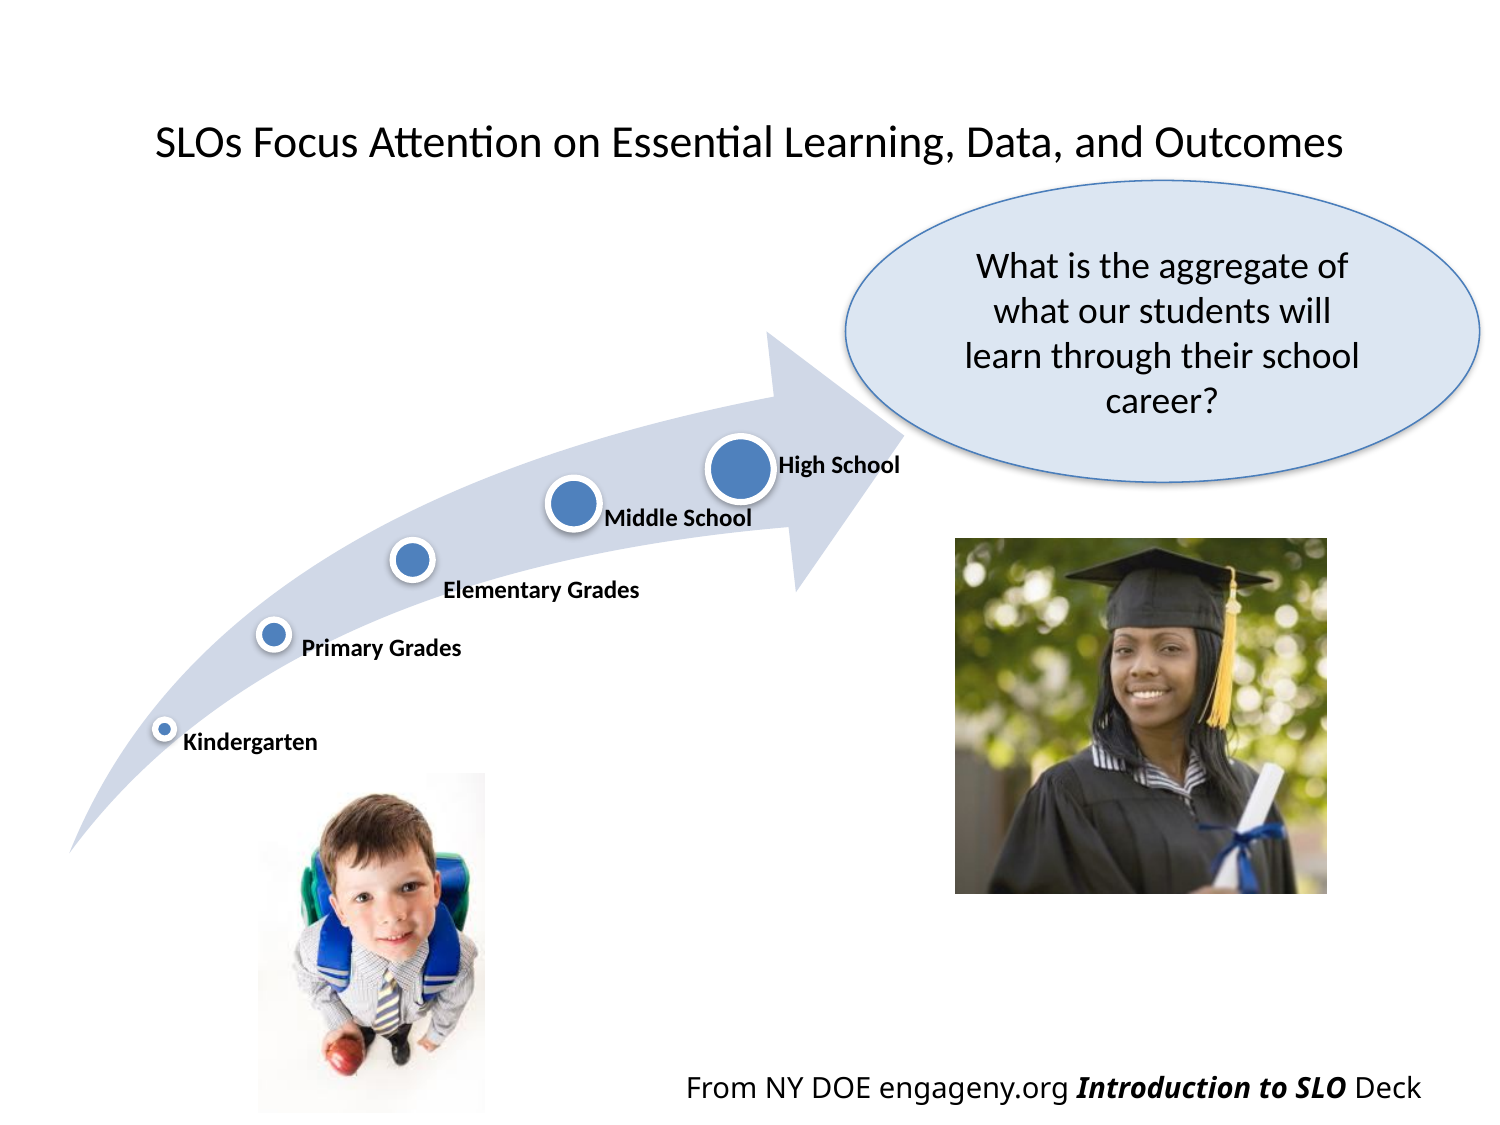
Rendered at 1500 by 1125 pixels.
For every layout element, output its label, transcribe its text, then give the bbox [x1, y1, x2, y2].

picture [955, 538, 1327, 895]
title SLOs Focus Attention on Essential Learning, Data, and Outcomes [75, 45, 1425, 233]
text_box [69, 331, 912, 854]
text_box From NY DOE engageny.org Introduction to SLO Deck [671, 1062, 1484, 1112]
picture [257, 772, 485, 1113]
text_box What is the aggregate of what our students will learn through their school career? [844, 233, 1481, 484]
